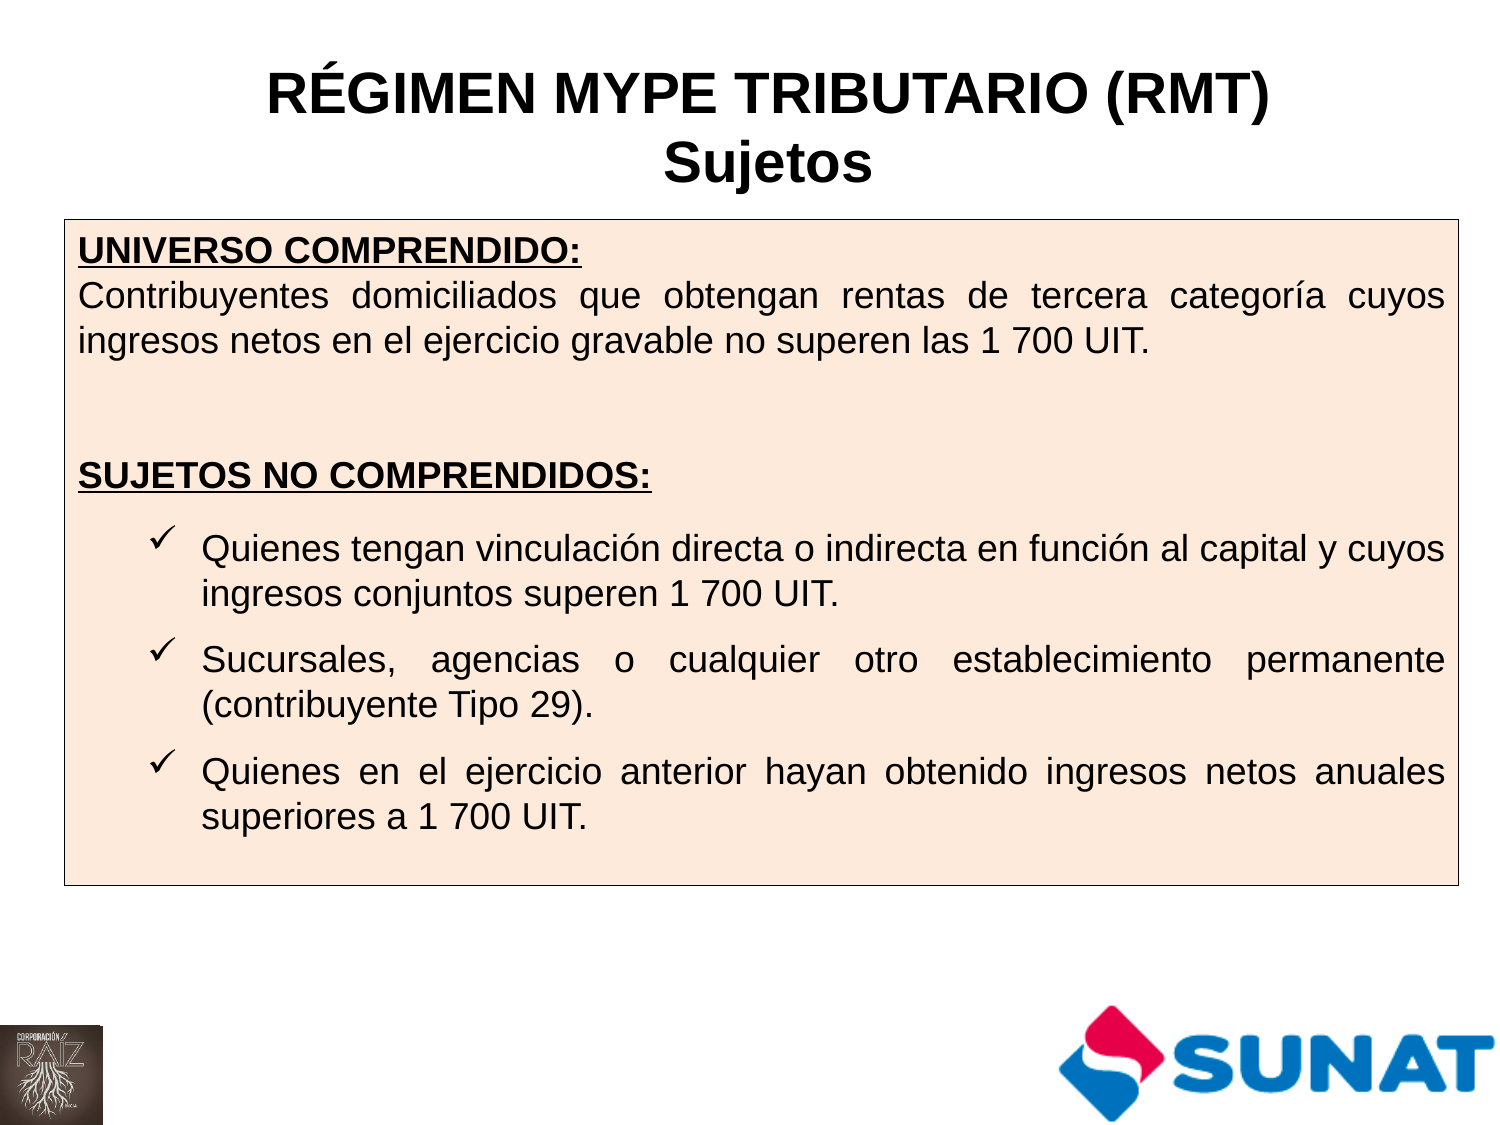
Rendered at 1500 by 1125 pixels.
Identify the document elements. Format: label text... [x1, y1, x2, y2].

picture [0, 1024, 103, 1125]
title RÉGIMEN MYPE TRIBUTARIO (RMT) Sujetos [88, 30, 1449, 219]
picture [1052, 1002, 1500, 1125]
text_box UNIVERSO COMPRENDIDO: Contribuyentes domiciliados que obtengan rentas de tercera categoría cuyos ingresos netos en el ejercicio gravable no superen las 1 700 UIT. SUJETOS NO COMPRENDIDOS: Quienes tengan vinculación directa o indirecta en función al capital y cuyos ingresos conjuntos superen 1 700 UIT. Sucursales, agencias o cualquier otro establecimiento permanente (contribuyente Tipo 29). Quienes en el ejercicio anterior hayan obtenido ingresos netos anuales superiores a 1 700 UIT. [64, 219, 1459, 886]
